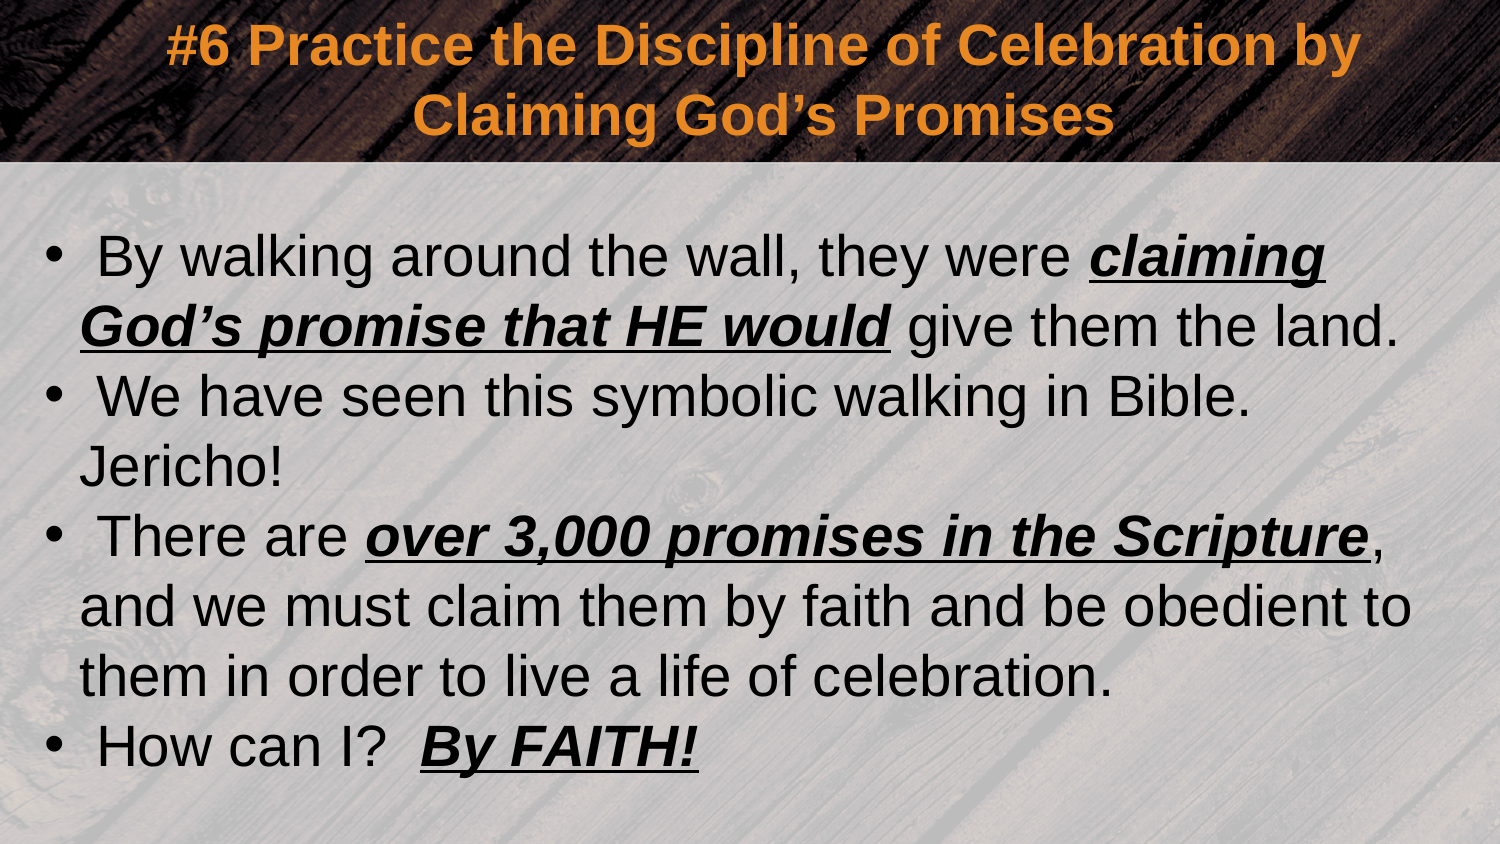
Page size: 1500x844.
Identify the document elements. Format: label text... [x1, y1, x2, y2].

text_box [72, 155, 996, 172]
text_box By walking around the wall, they were claiming God’s promise that HE would give them the land. We have seen this symbolic walking in Bible. Jericho! There are over 3,000 promises in the Scripture, and we must claim them by faith and be obedient to them in order to live a life of celebration. How can I? By FAITH! [29, 203, 1471, 733]
text_box #6 Practice the Discipline of Celebration by Claiming God’s Promises [29, 0, 1500, 155]
picture [0, 0, 1500, 844]
